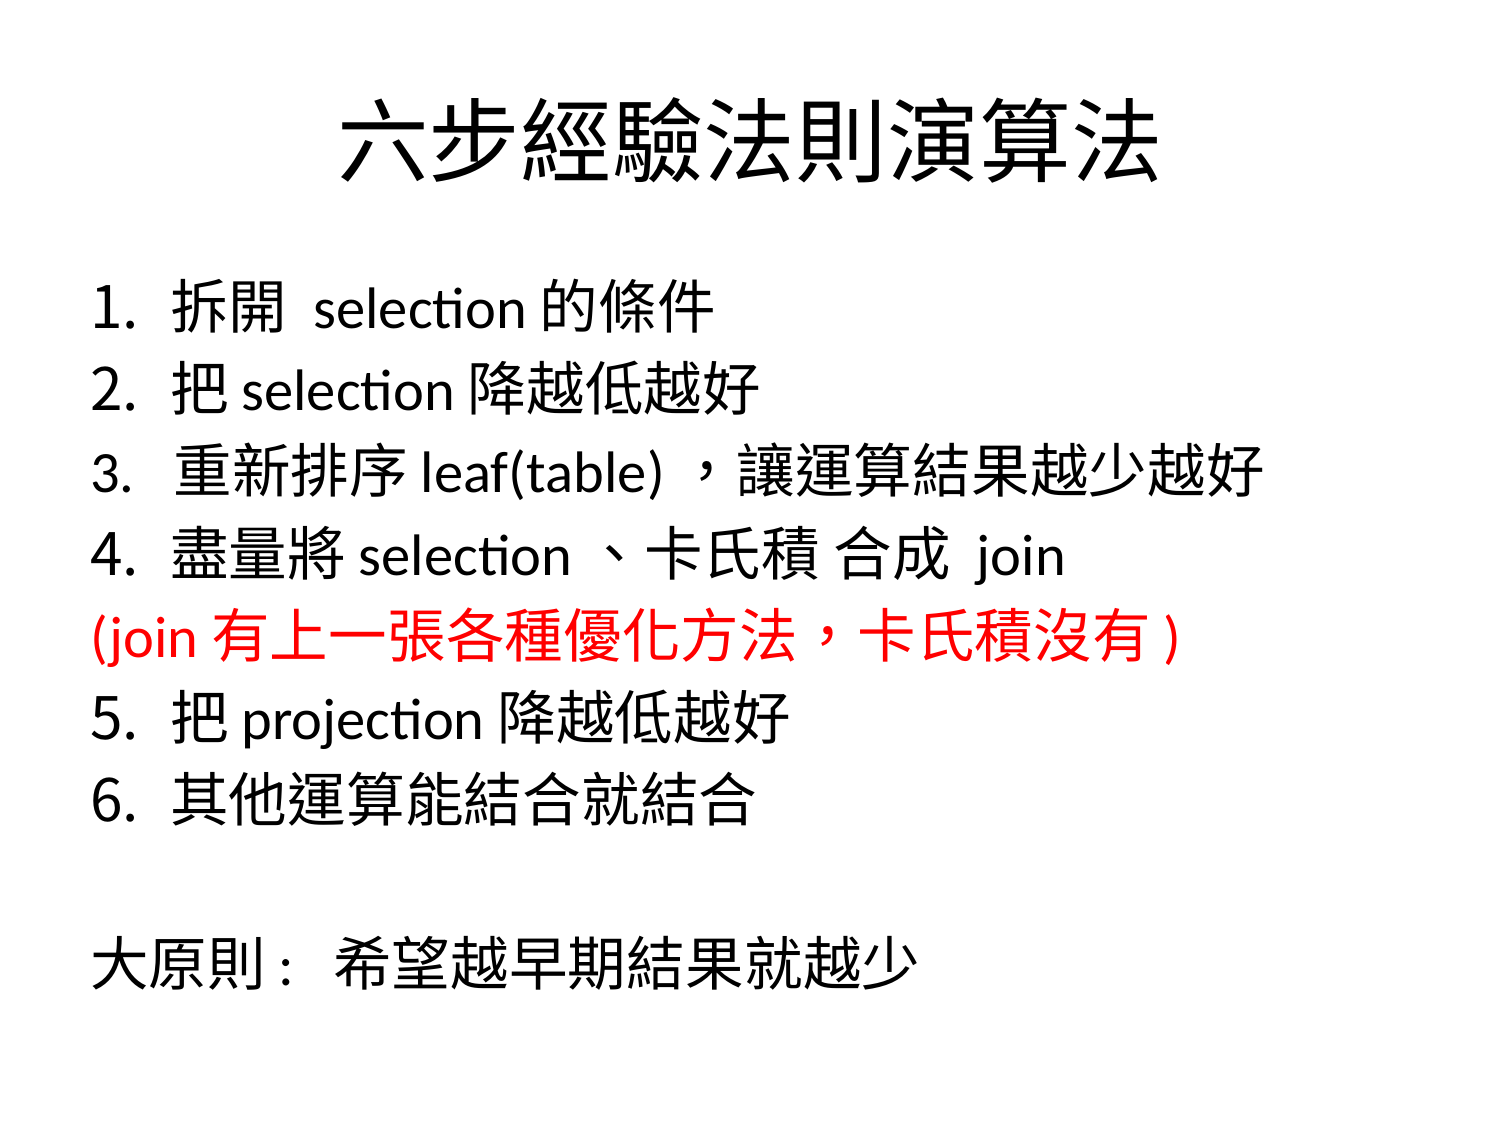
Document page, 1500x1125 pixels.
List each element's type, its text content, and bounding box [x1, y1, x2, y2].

title 六步經驗法則演算法 [75, 45, 1425, 233]
list 拆開 selection的條件 把selection降越低越好 3. 重新排序leaf(table)，讓運算結果越少越好 盡量將selection、卡氏積 合成 join (join有上一張各種優化方法，卡氏積沒有) 把projection降越低越好 其他運算能結合就結合 大原則: 希望越早期結果就越少 [75, 262, 1425, 1005]
